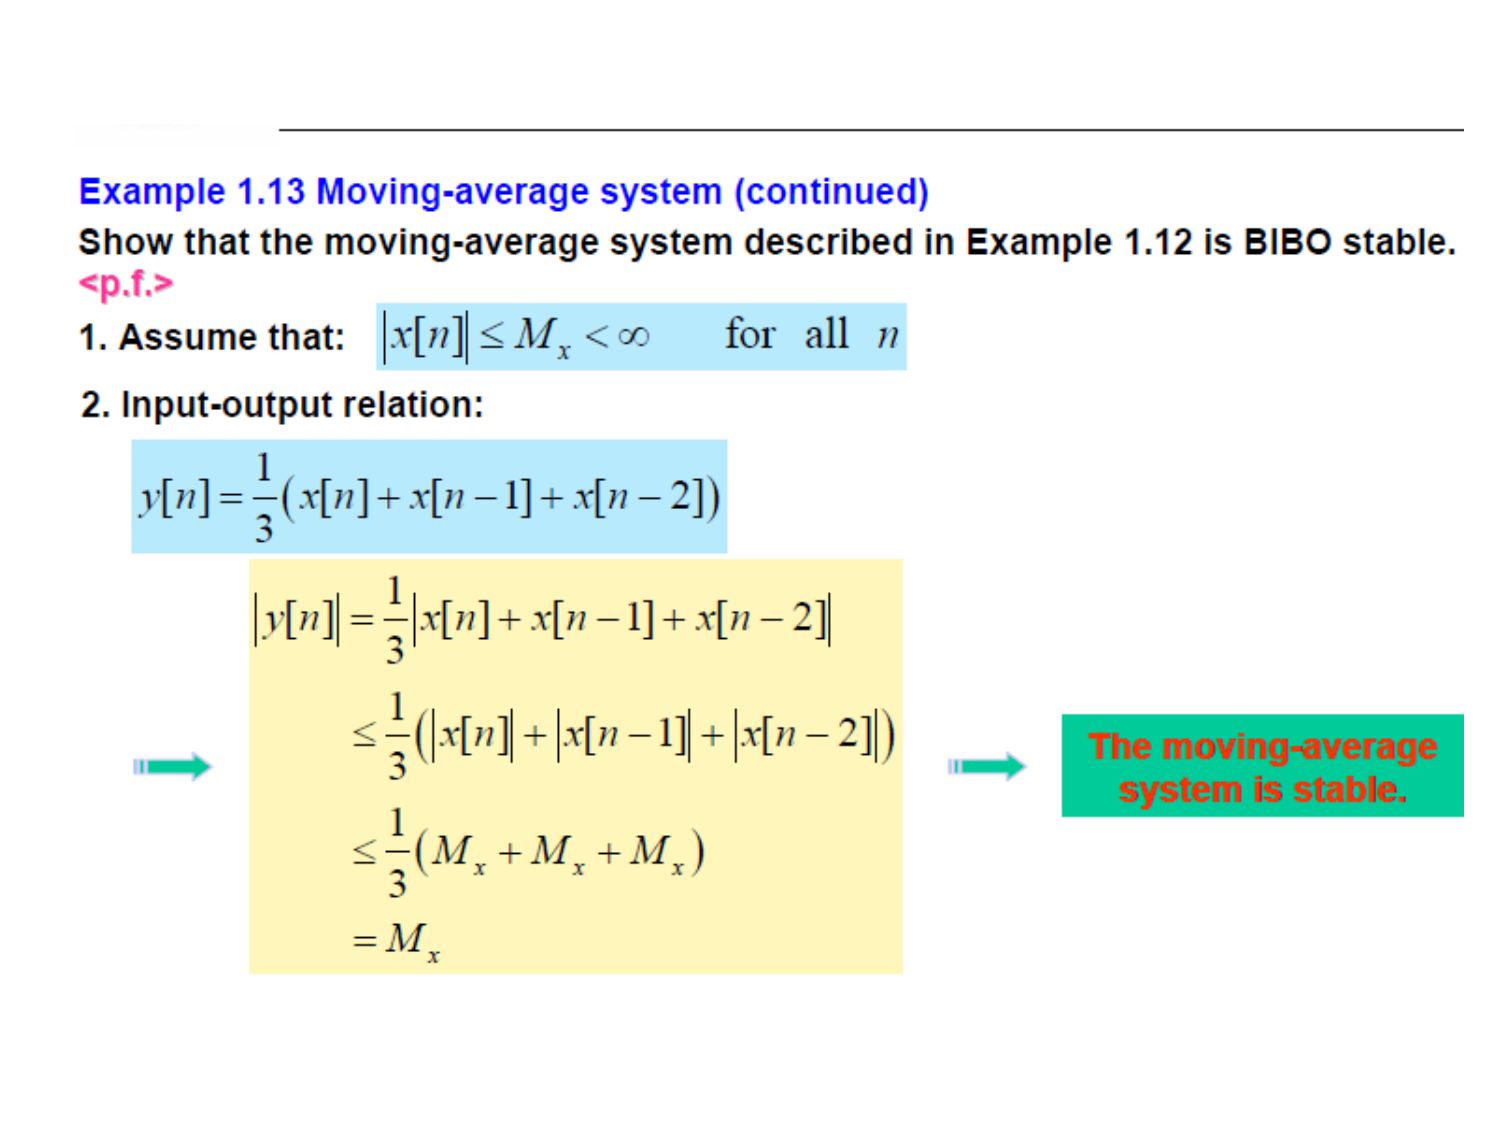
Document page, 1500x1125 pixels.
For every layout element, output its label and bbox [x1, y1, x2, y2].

list [74, 124, 1464, 1038]
